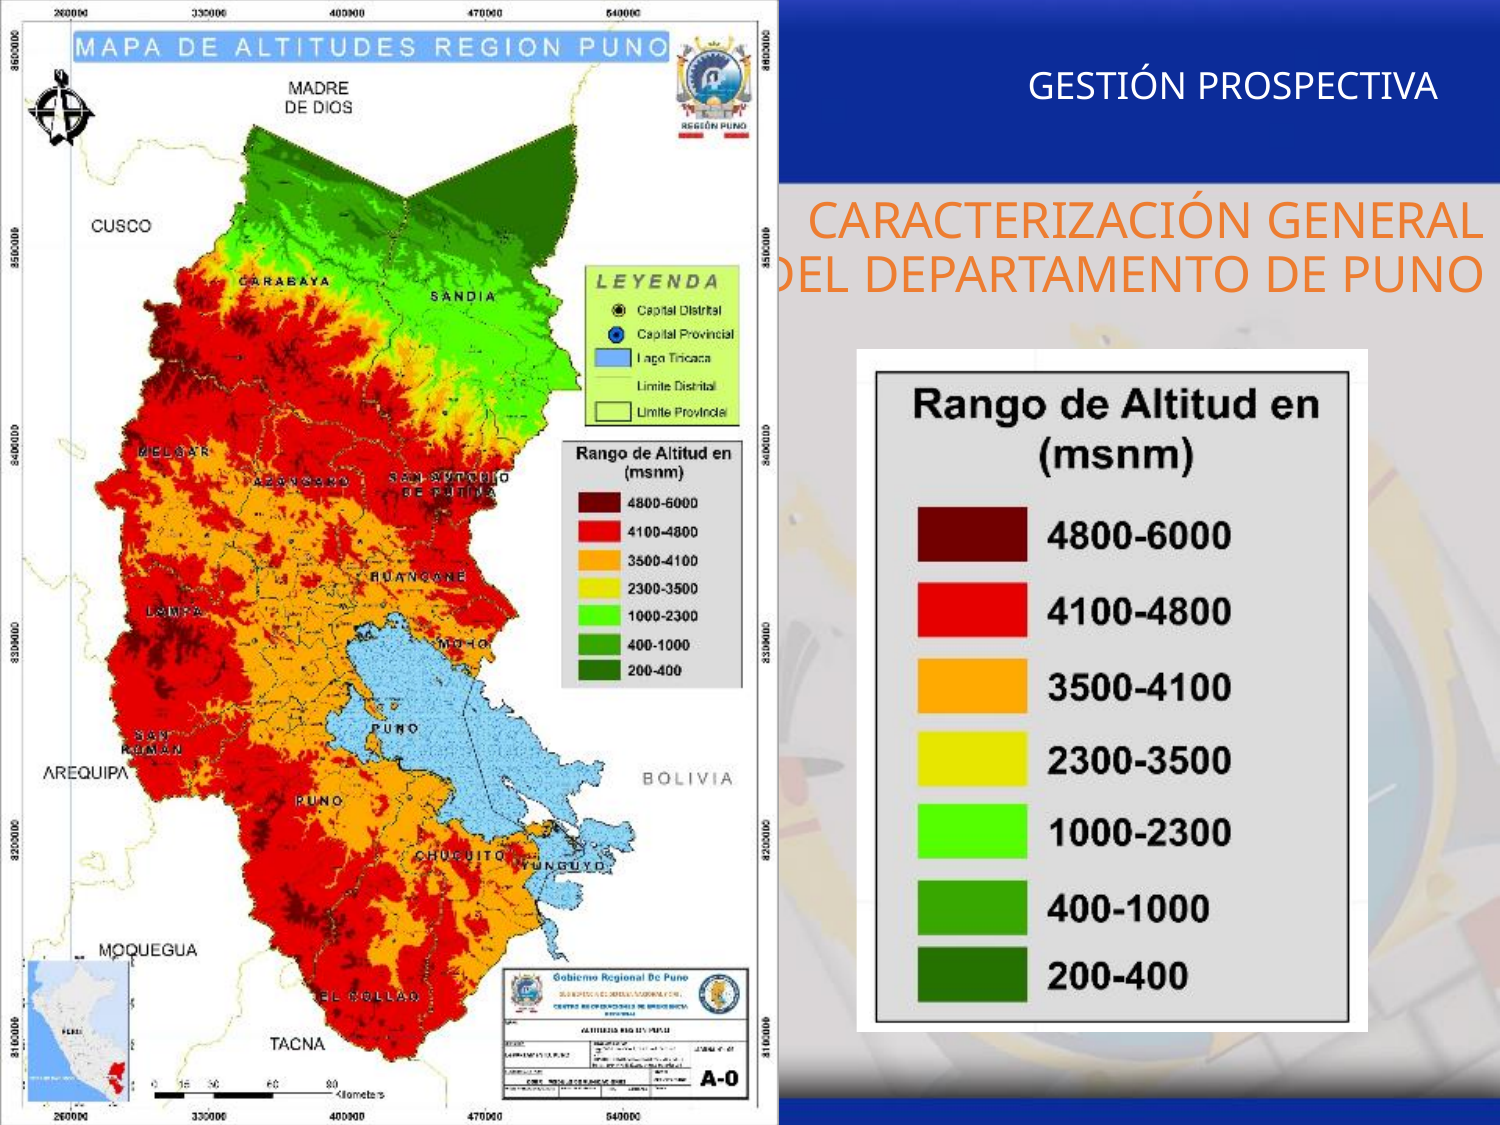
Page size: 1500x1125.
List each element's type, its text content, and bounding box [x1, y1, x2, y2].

picture [0, 0, 1500, 1125]
text_box CARACTERIZACIÓN GENERAL DEL DEPARTAMENTO DE PUNO [779, 187, 1500, 311]
text_box GESTIÓN PROSPECTIVA [1012, 54, 1454, 115]
